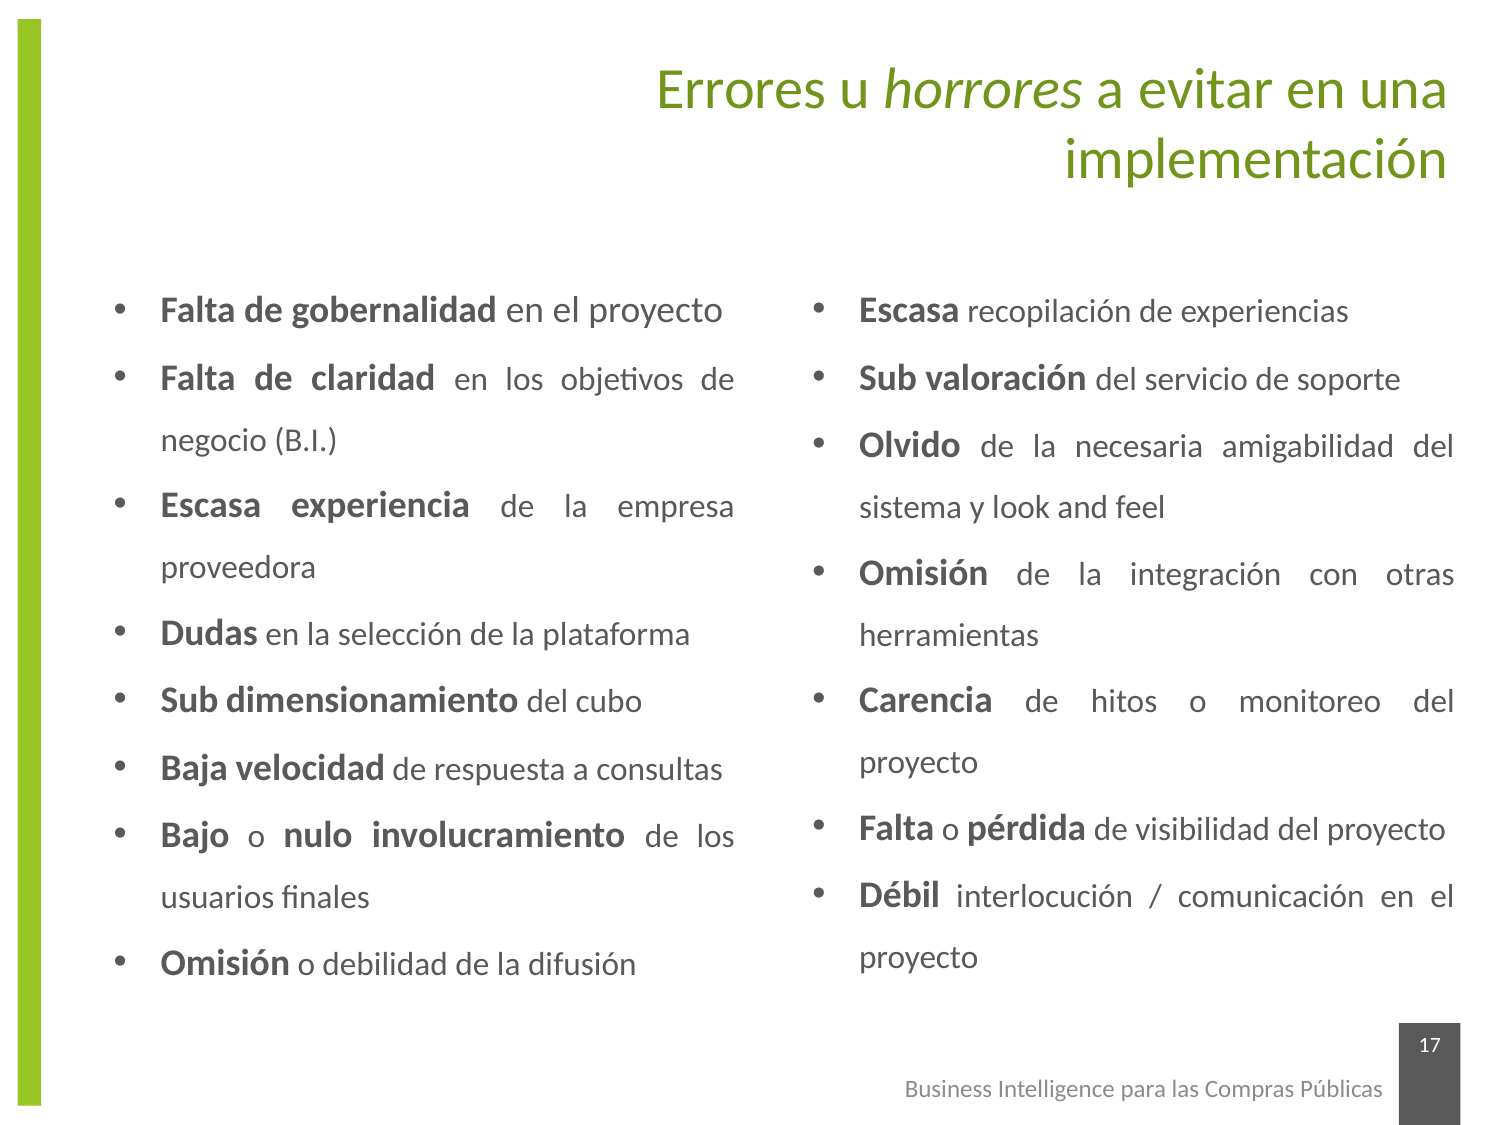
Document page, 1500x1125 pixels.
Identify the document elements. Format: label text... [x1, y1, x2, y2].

text_box Errores u horrores a evitar en una implementación [442, 43, 1464, 244]
footer Business Intelligence para las Compras Públicas [637, 1057, 1398, 1118]
list Escasa recopilación de experiencias Sub valoración del servicio de soporte Olvido de la necesaria amigabilidad del sistema y look and feel Omisión de la integración con otras herramientas Carencia de hitos o monitoreo del proyecto Falta o pérdida de visibilidad del proyecto Débil interlocución / comunicación en el proyecto [797, 255, 1471, 894]
slide_number 17 [1398, 1023, 1461, 1125]
list Falta de gobernalidad en el proyecto Falta de claridad en los objetivos de negocio (B.I.) Escasa experiencia de la empresa proveedora Dudas en la selección de la plataforma Sub dimensionamiento del cubo Baja velocidad de respuesta a consultas Bajo o nulo involucramiento de los usuarios finales Omisión o debilidad de la difusión [98, 255, 750, 894]
